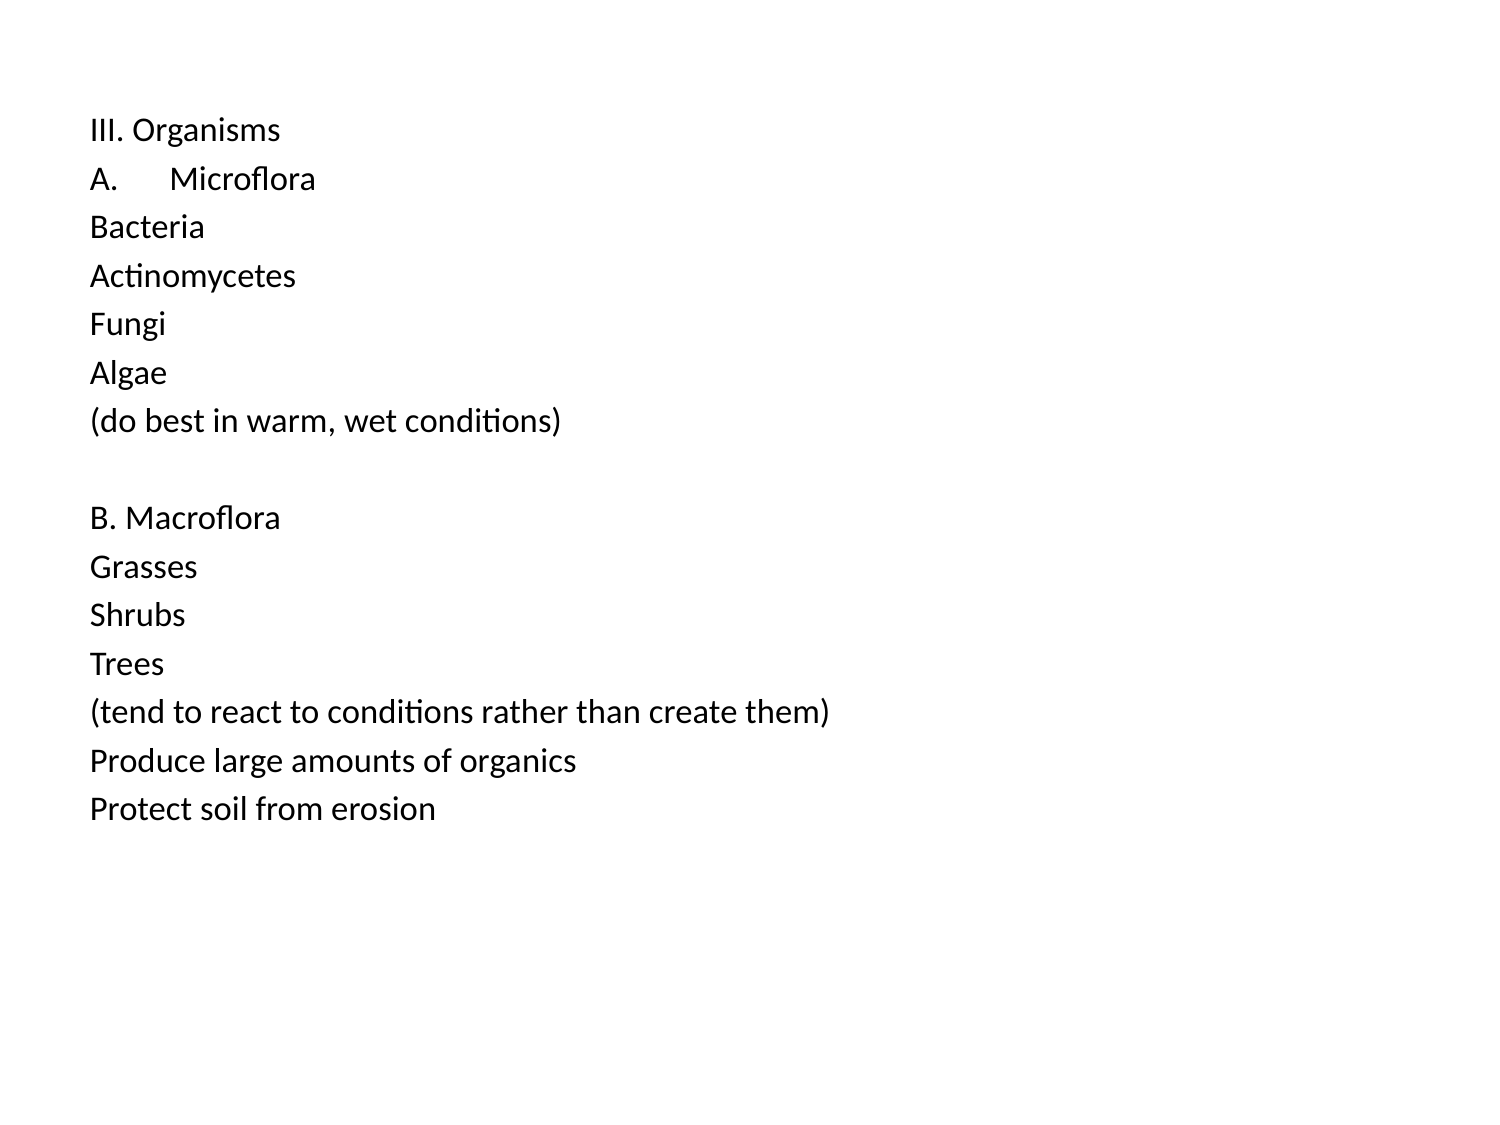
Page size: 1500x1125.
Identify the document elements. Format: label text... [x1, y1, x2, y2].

text_box III. Organisms Microflora Bacteria Actinomycetes Fungi Algae (do best in warm, wet conditions) B. Macroflora Grasses Shrubs Trees (tend to react to conditions rather than create them) Produce large amounts of organics Protect soil from erosion [74, 99, 1425, 843]
